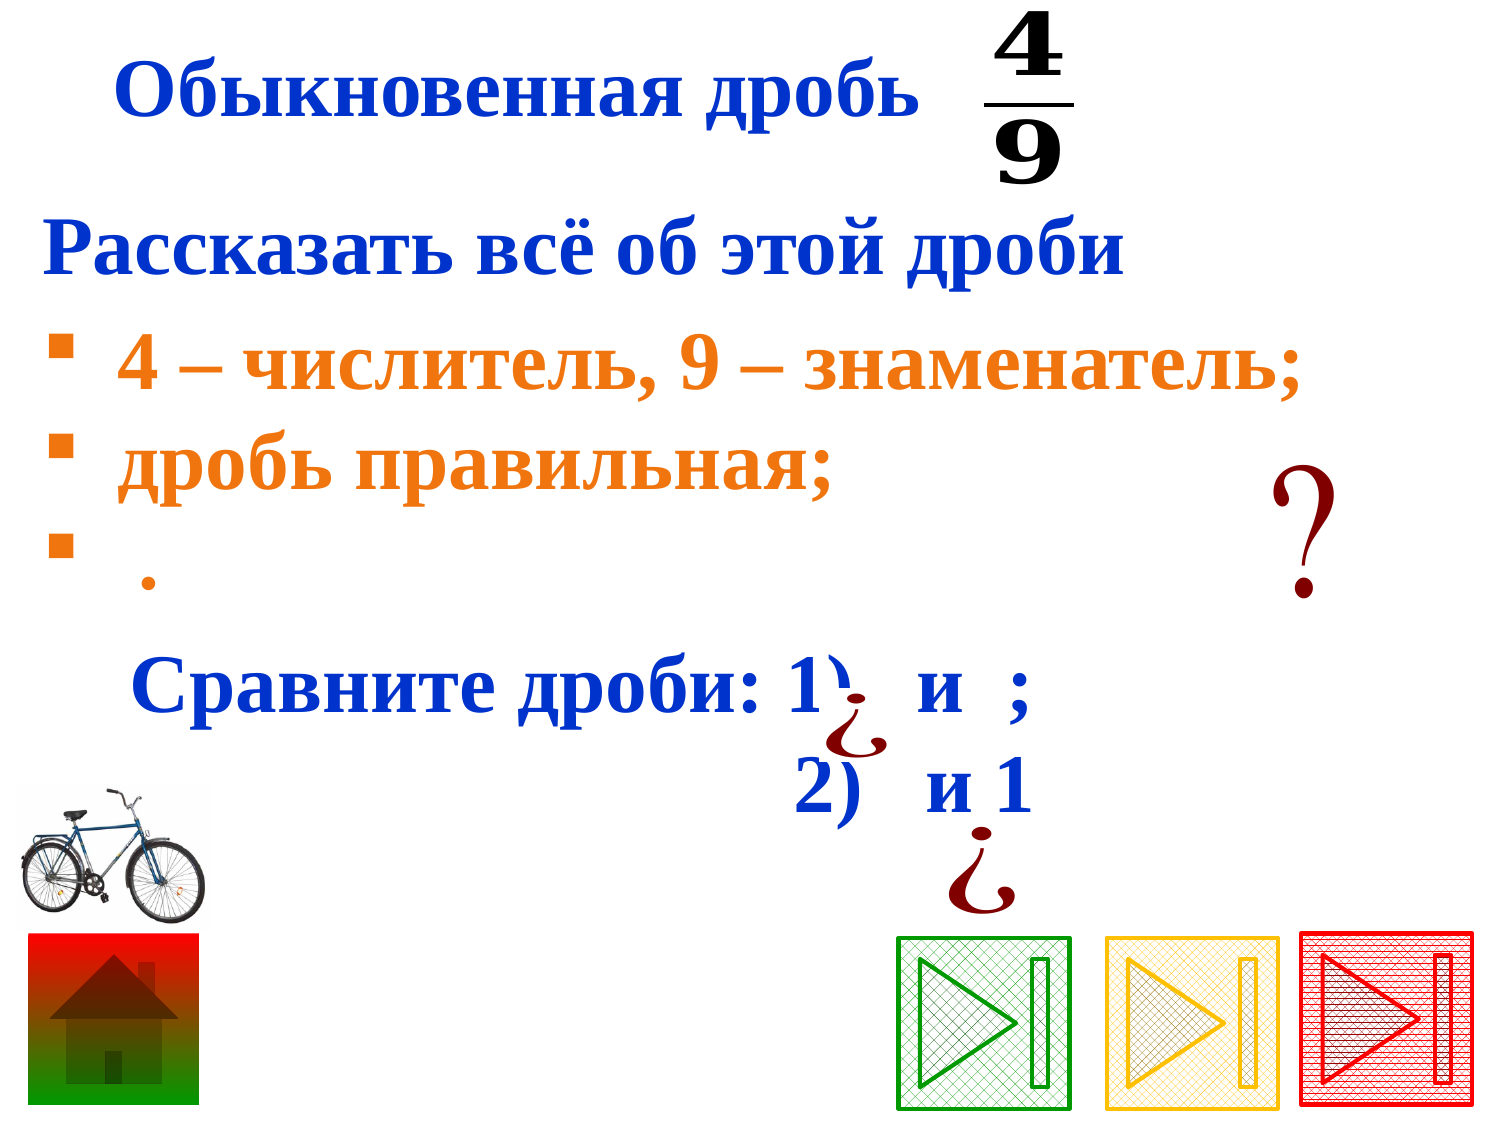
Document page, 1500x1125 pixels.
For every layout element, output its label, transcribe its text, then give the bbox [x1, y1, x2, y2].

text_box Обыкновенная дробь [98, 25, 937, 140]
text_box [1299, 931, 1474, 1107]
text_box [1105, 936, 1280, 1111]
text_box Рассказать всё об этой дроби [27, 184, 1142, 299]
text_box [896, 936, 1072, 1111]
text_box [26, 938, 202, 1107]
picture [17, 784, 211, 930]
